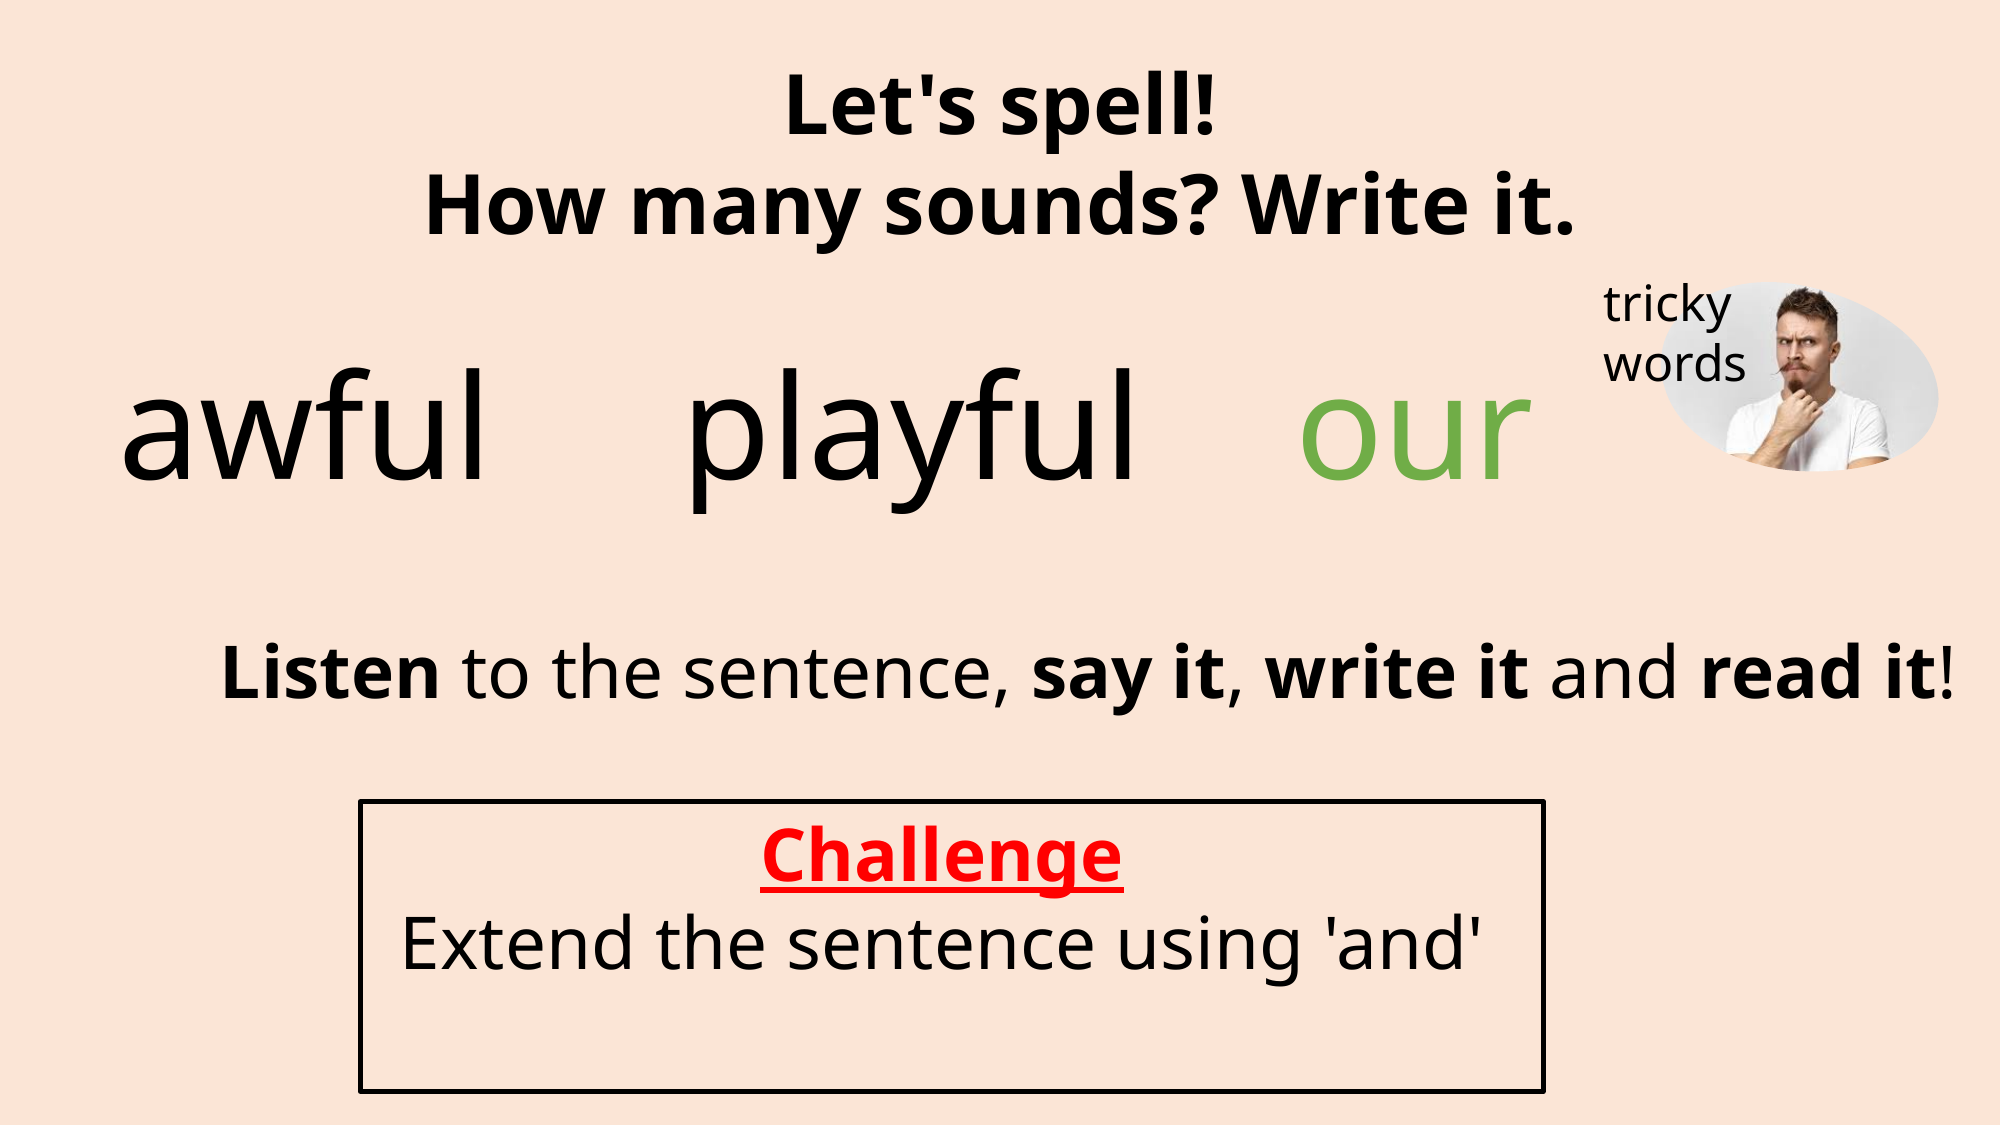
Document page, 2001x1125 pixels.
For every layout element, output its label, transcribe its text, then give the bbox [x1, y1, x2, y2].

text_box Let's spell! How many sounds? Write it. [0, 43, 2000, 359]
text_box Challenge Extend the sentence using 'and' [360, 801, 1544, 1092]
text_box Listen to the sentence, say it, write it and read it! [204, 618, 2000, 822]
text_box awful playful our [103, 325, 2000, 616]
text_box tricky words [1588, 263, 1777, 399]
picture [1660, 282, 1939, 472]
